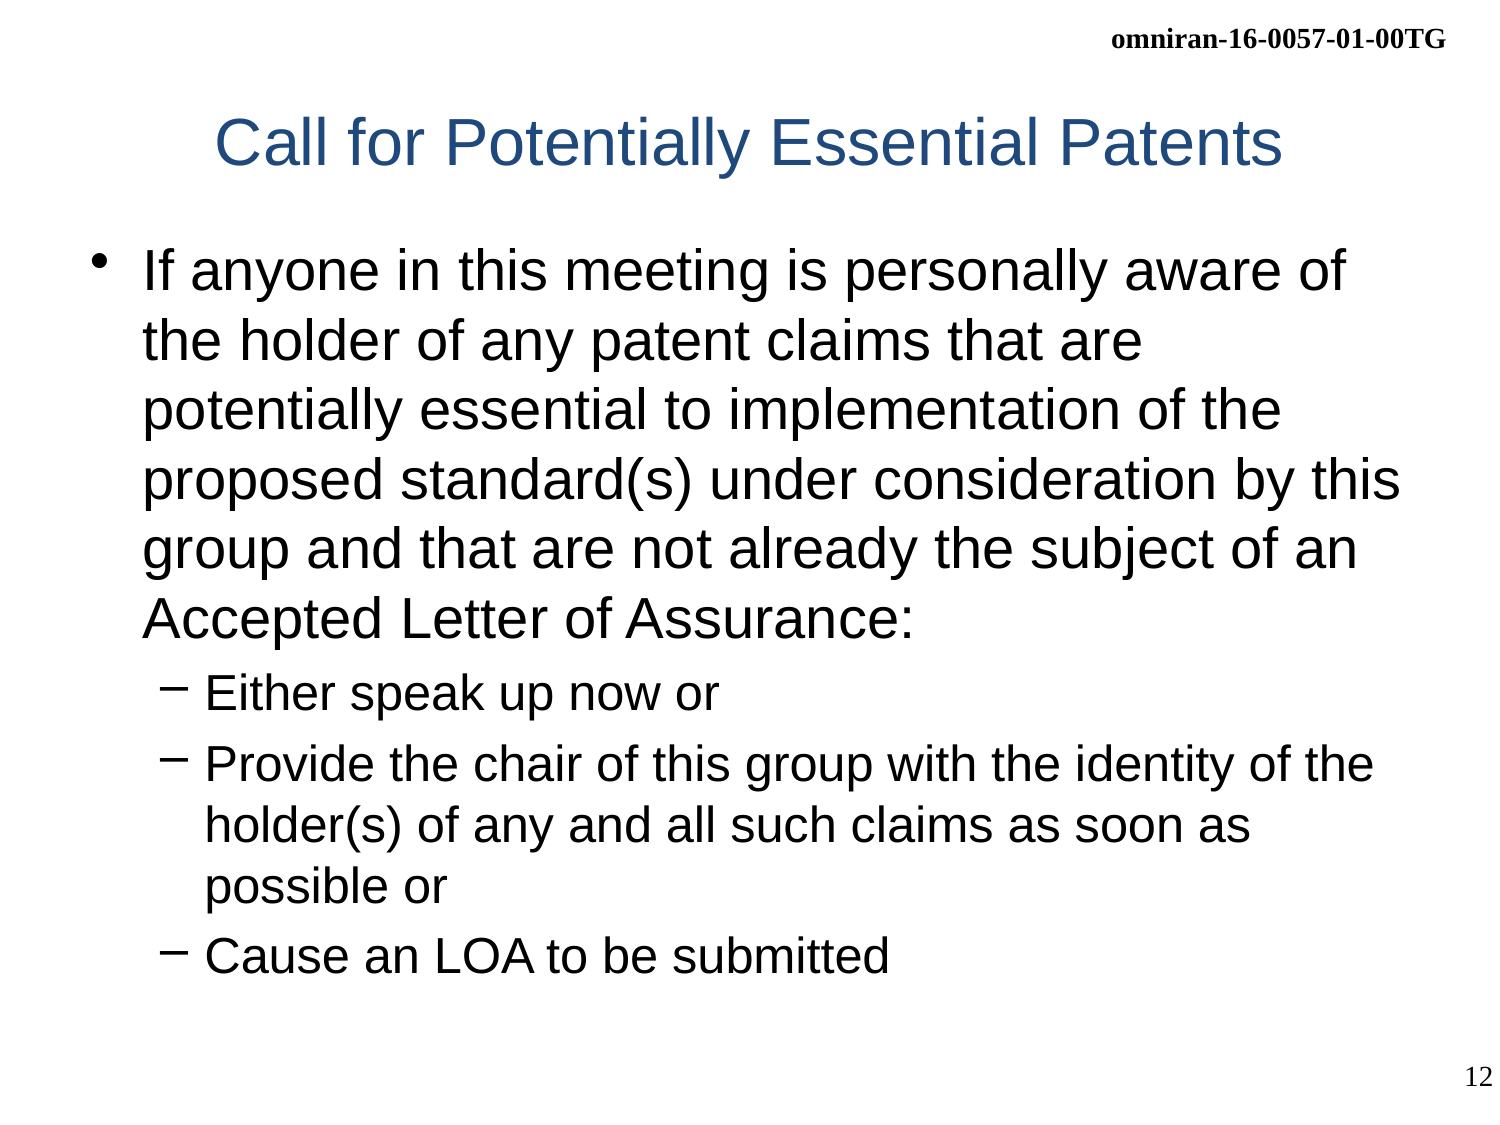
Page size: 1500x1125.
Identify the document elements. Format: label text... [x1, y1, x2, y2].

list If anyone in this meeting is personally aware of the holder of any patent claims that are potentially essential to implementation of the proposed standard(s) under consideration by this group and that are not already the subject of an Accepted Letter of Assurance: Either speak up now or Provide the chair of this group with the identity of the holder(s) of any and all such claims as soon as possible or Cause an LOA to be submitted [75, 224, 1425, 1000]
title Call for Potentially Essential Patents [75, 45, 1425, 224]
